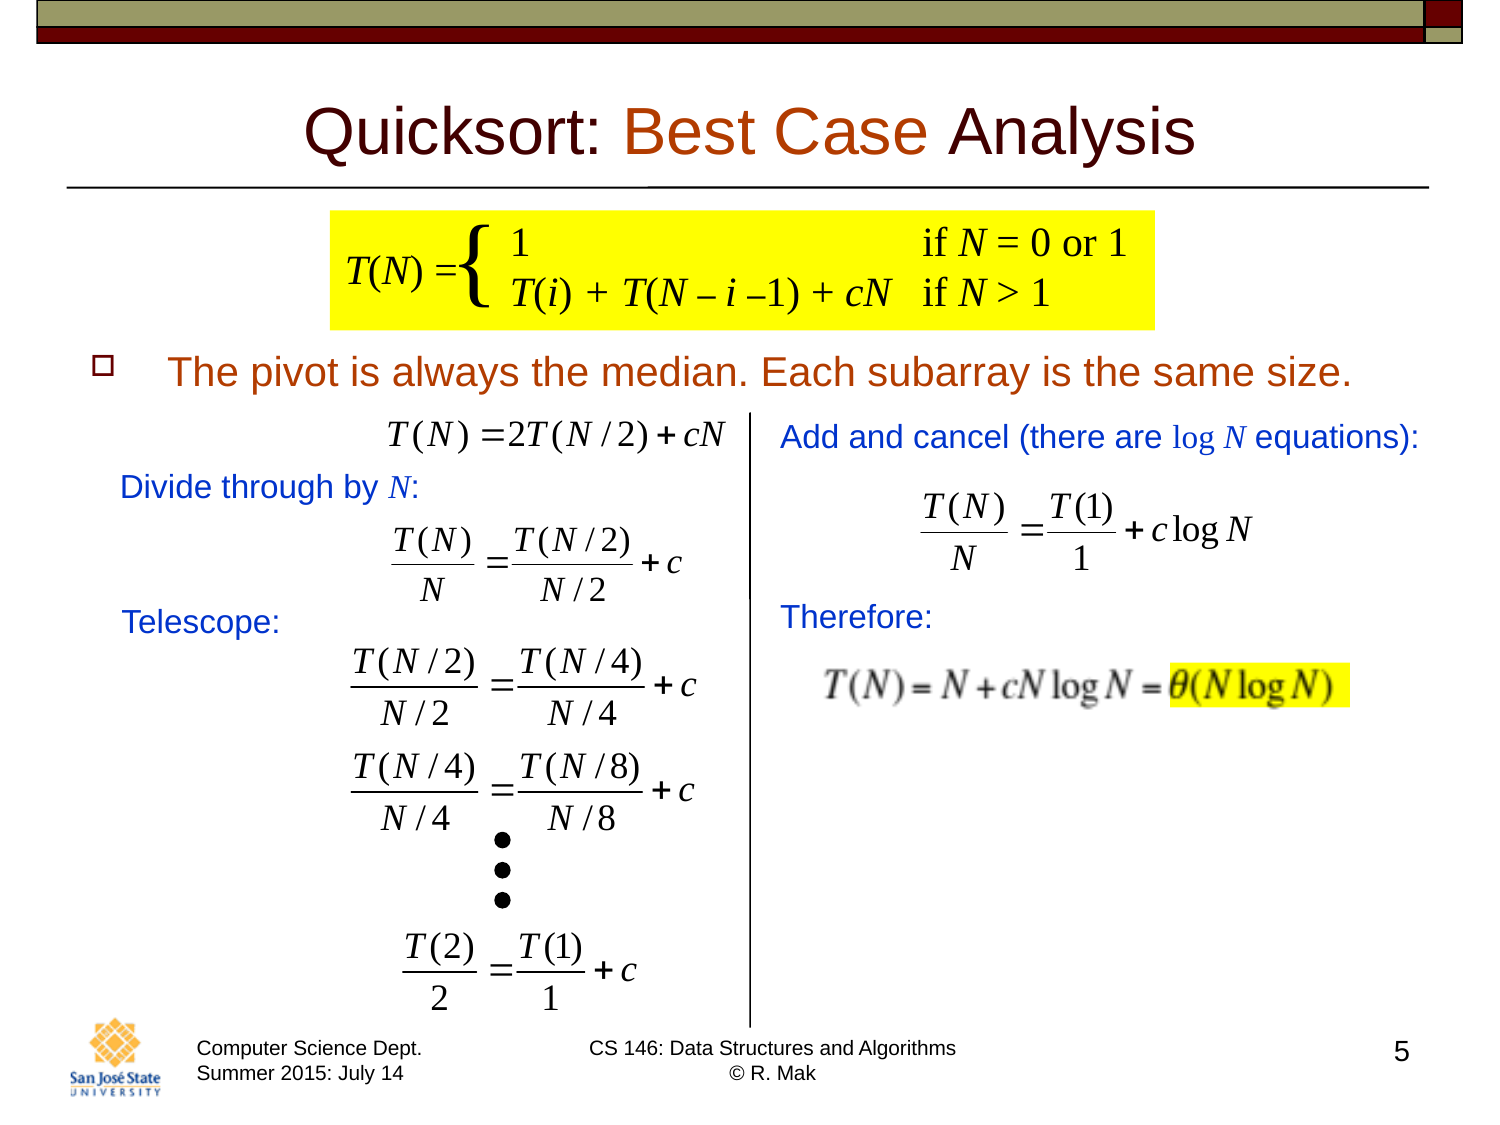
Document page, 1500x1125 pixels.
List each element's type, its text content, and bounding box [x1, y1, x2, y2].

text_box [914, 482, 1263, 580]
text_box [344, 742, 703, 839]
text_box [396, 922, 646, 1019]
text_box Add and cancel (there are log N equations): [765, 407, 1435, 463]
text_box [329, 187, 1170, 331]
text_box Telescope: [106, 592, 296, 648]
slide_number 5 [1112, 1025, 1425, 1100]
title Quicksort: Best Case Analysis [75, 67, 1425, 175]
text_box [385, 517, 690, 610]
text_box Therefore: [765, 587, 949, 643]
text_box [494, 847, 511, 908]
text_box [344, 637, 706, 735]
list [381, 412, 736, 463]
text_box Divide through by N: [105, 457, 435, 513]
list The pivot is always the median. Each subarray is the same size. [75, 337, 1410, 413]
picture [60, 1012, 166, 1112]
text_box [820, 662, 1351, 713]
